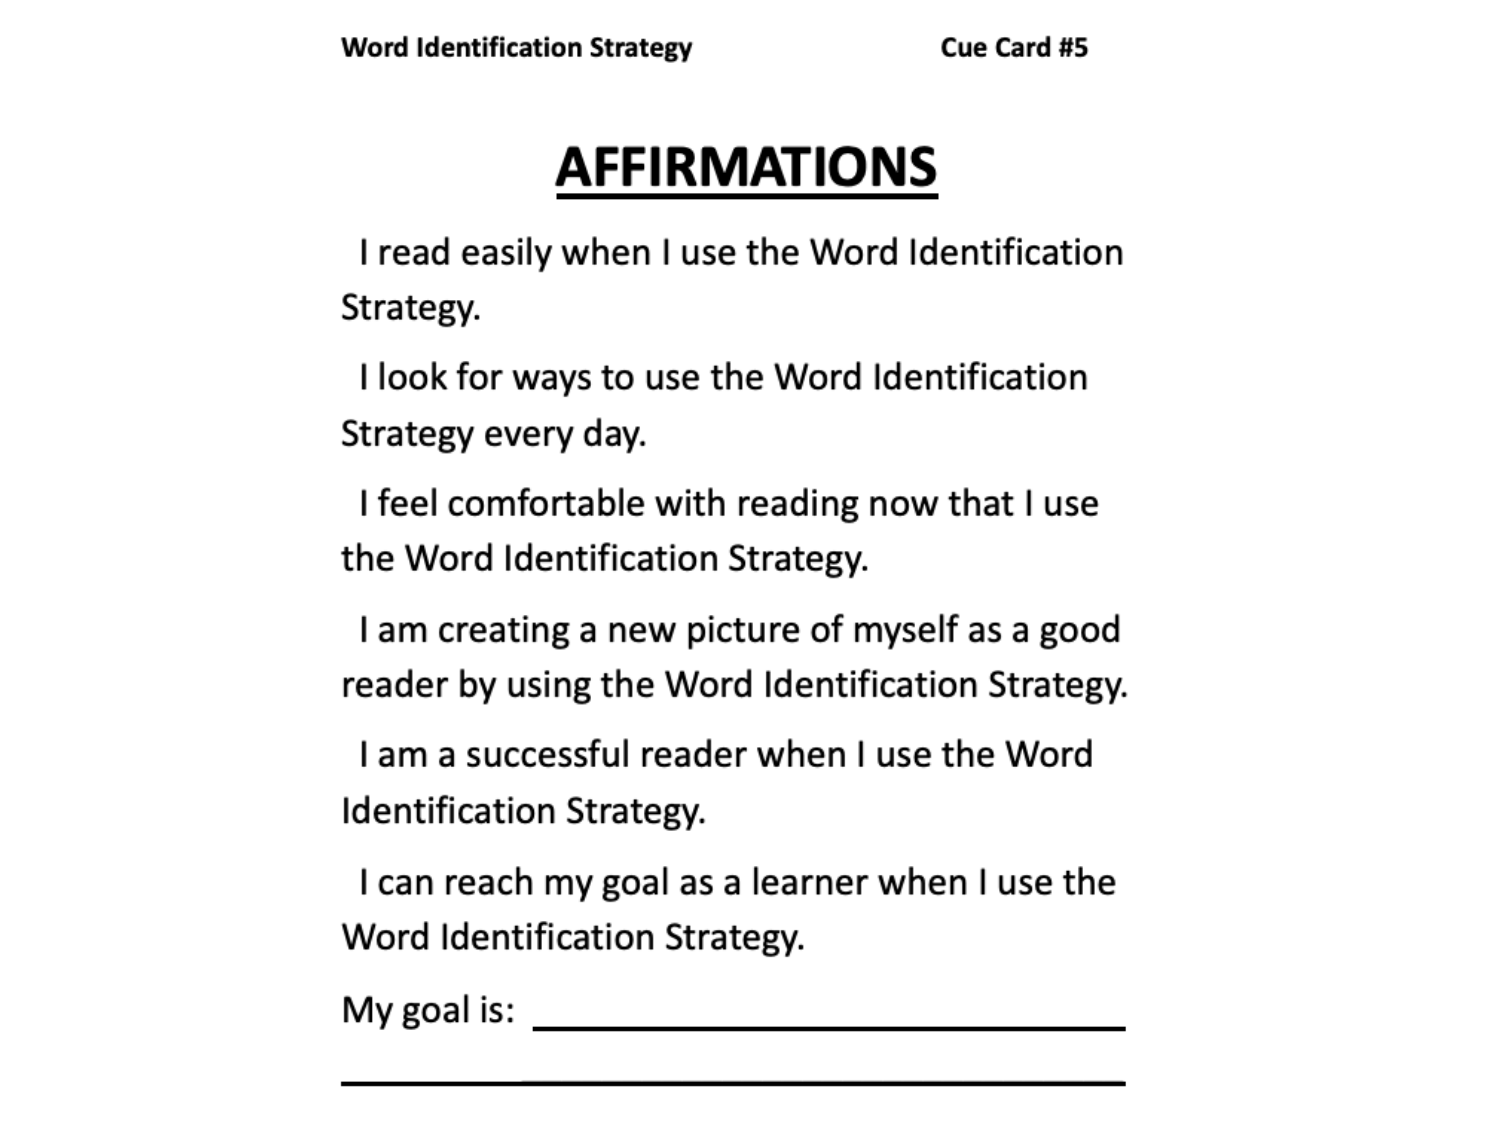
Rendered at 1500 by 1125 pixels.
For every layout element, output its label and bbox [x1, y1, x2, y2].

picture [316, 0, 1184, 1125]
